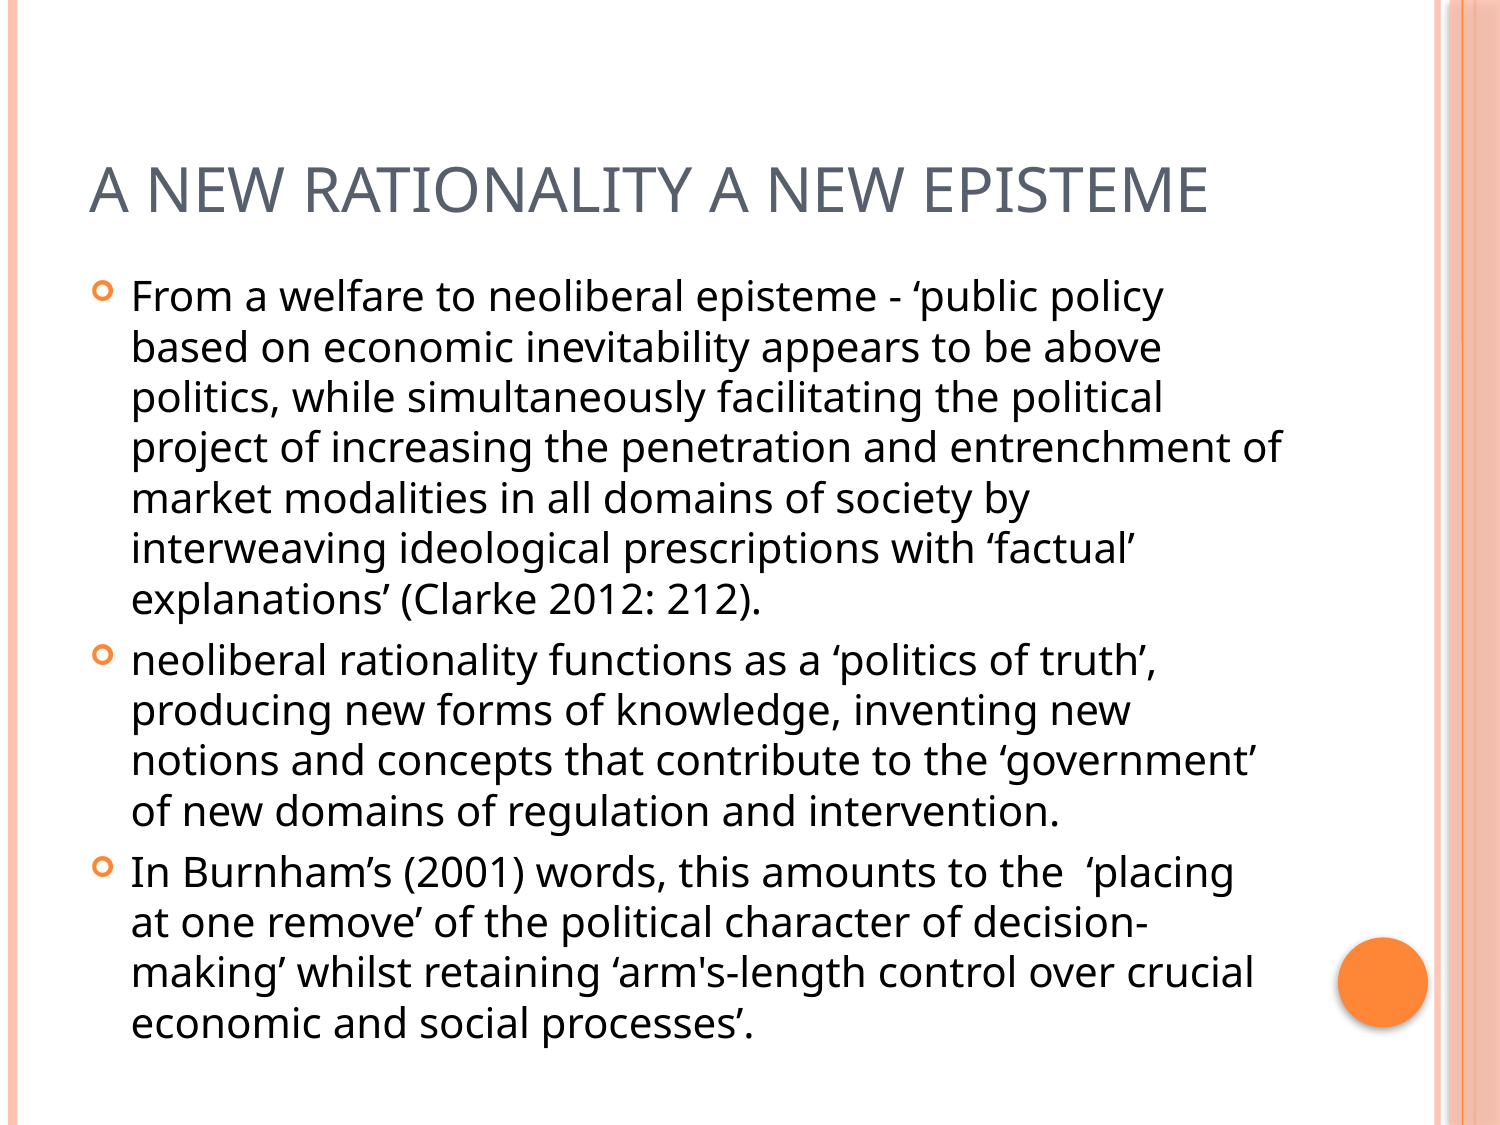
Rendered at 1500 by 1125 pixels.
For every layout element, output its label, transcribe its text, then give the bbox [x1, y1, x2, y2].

title A new rationality a new episteme [75, 45, 1300, 233]
list From a welfare to neoliberal episteme - ‘public policy based on economic inevitability appears to be above politics, while simultaneously facilitating the political project of increasing the penetration and entrenchment of market modalities in all domains of society by interweaving ideological prescriptions with ‘factual’ explanations’ (Clarke 2012: 212). neoliberal rationality functions as a ‘politics of truth’, producing new forms of knowledge, inventing new notions and concepts that contribute to the ‘government’ of new domains of regulation and intervention. In Burnham’s (2001) words, this amounts to the ‘placing at one remove’ of the political character of decision-making’ whilst retaining ‘arm's-length control over crucial economic and social processes’. [75, 262, 1300, 1062]
